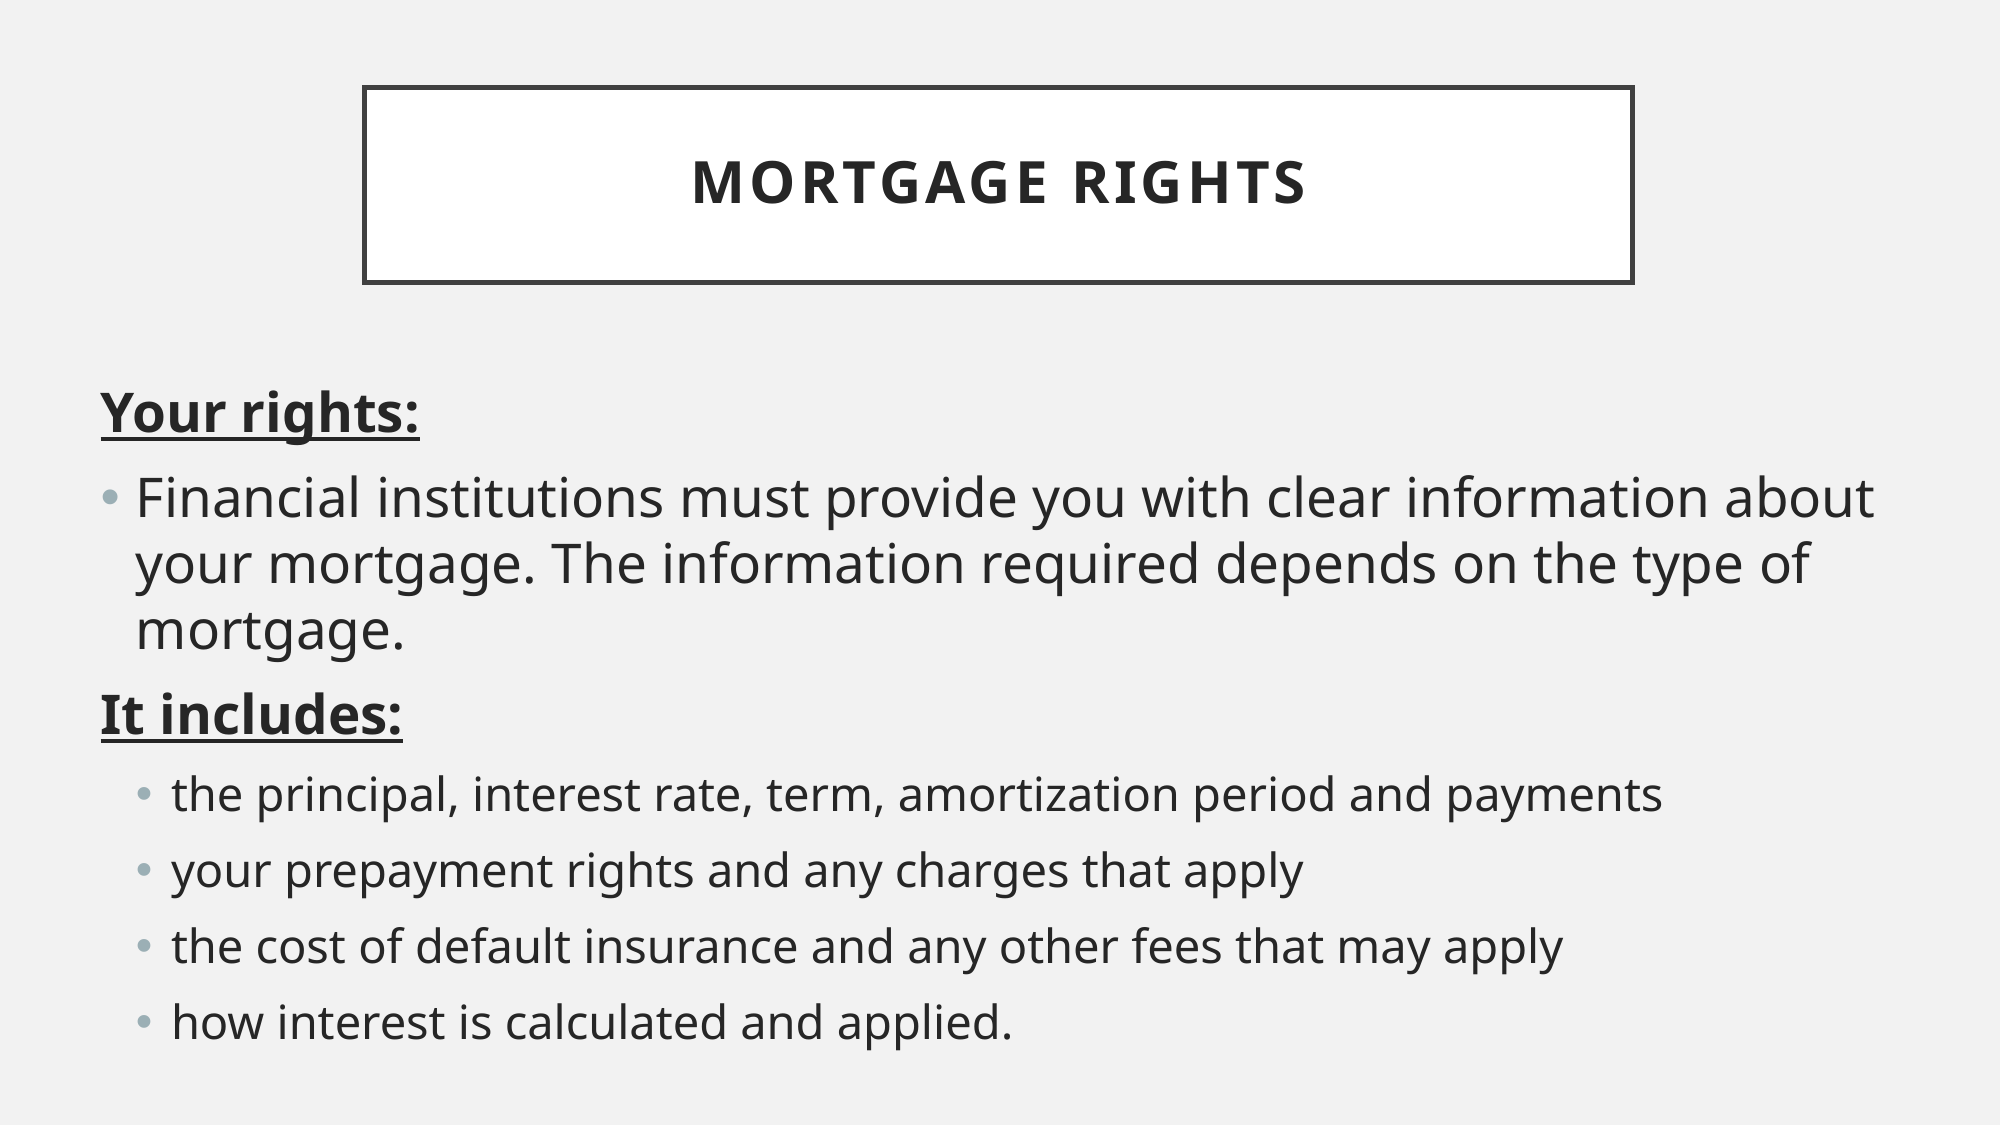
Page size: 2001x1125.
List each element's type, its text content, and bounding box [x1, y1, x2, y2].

list Your rights: Financial institutions must provide you with clear information about your mortgage. The information required depends on the type of mortgage. It includes: the principal, interest rate, term, amortization period and payments your prepayment rights and any charges that apply the cost of default insurance and any other fees that may apply how interest is calculated and applied. [85, 370, 1912, 1061]
title MORTGAGE RIGHTS [362, 85, 1635, 285]
